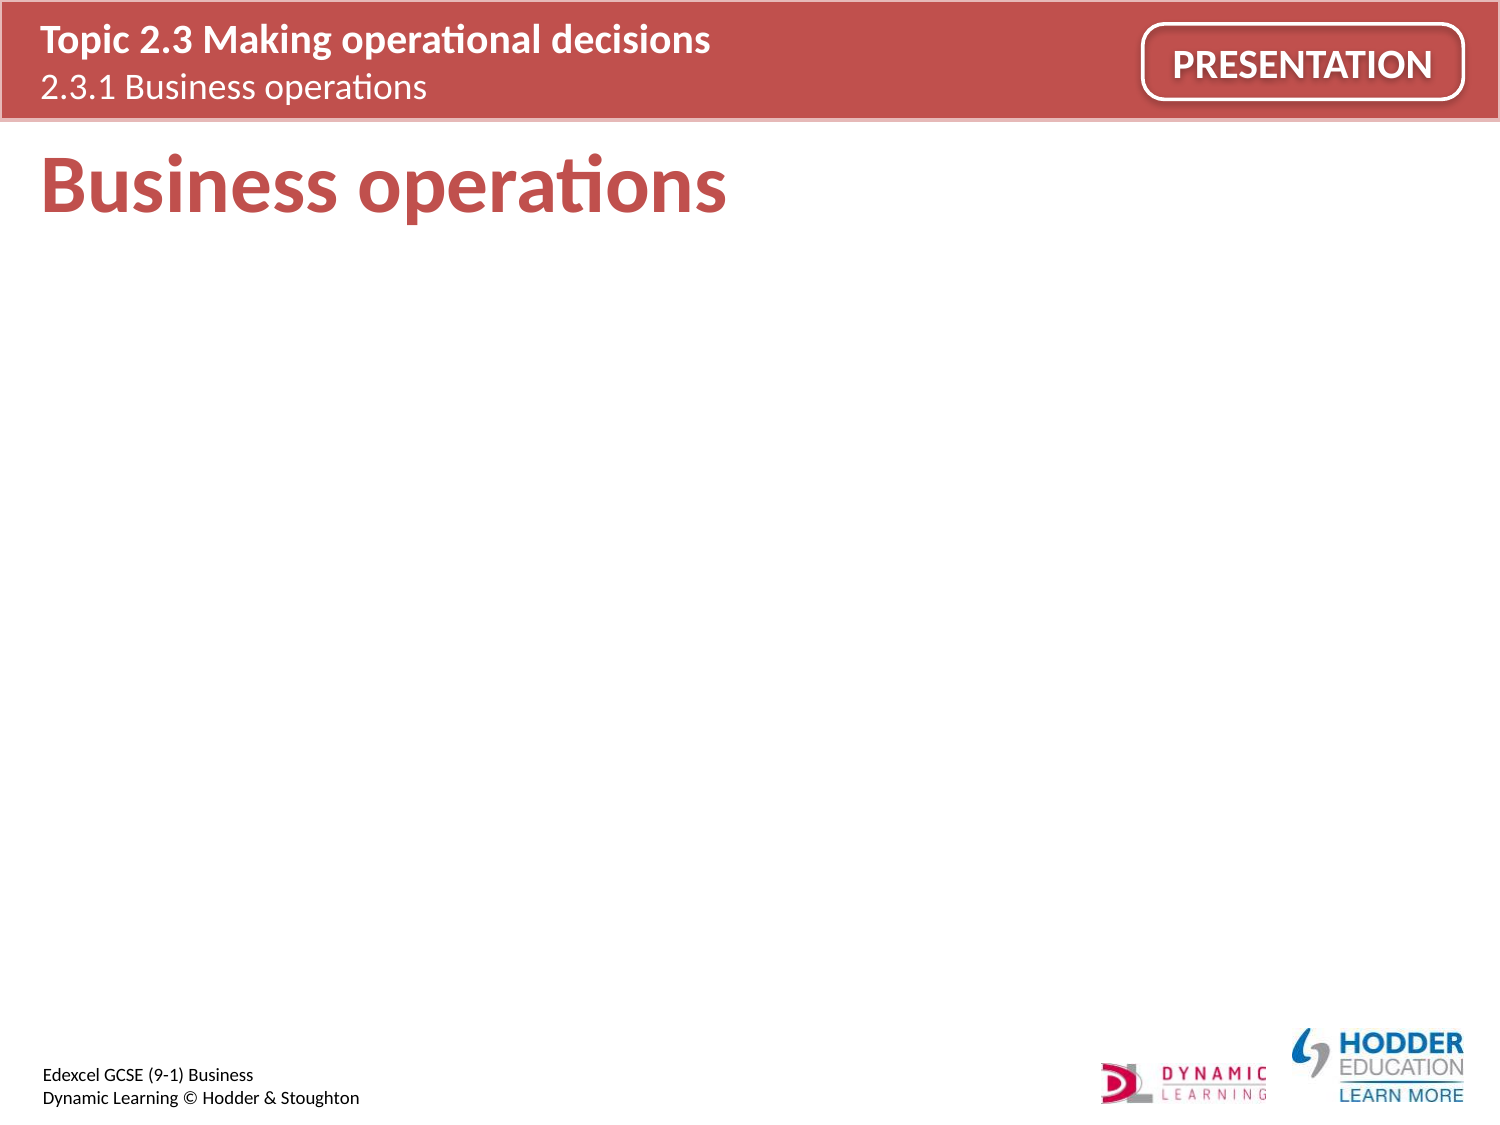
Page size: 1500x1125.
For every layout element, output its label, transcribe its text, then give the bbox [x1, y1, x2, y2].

picture [1101, 1063, 1266, 1104]
picture [1292, 1028, 1464, 1102]
title Business operations [25, 121, 1464, 234]
